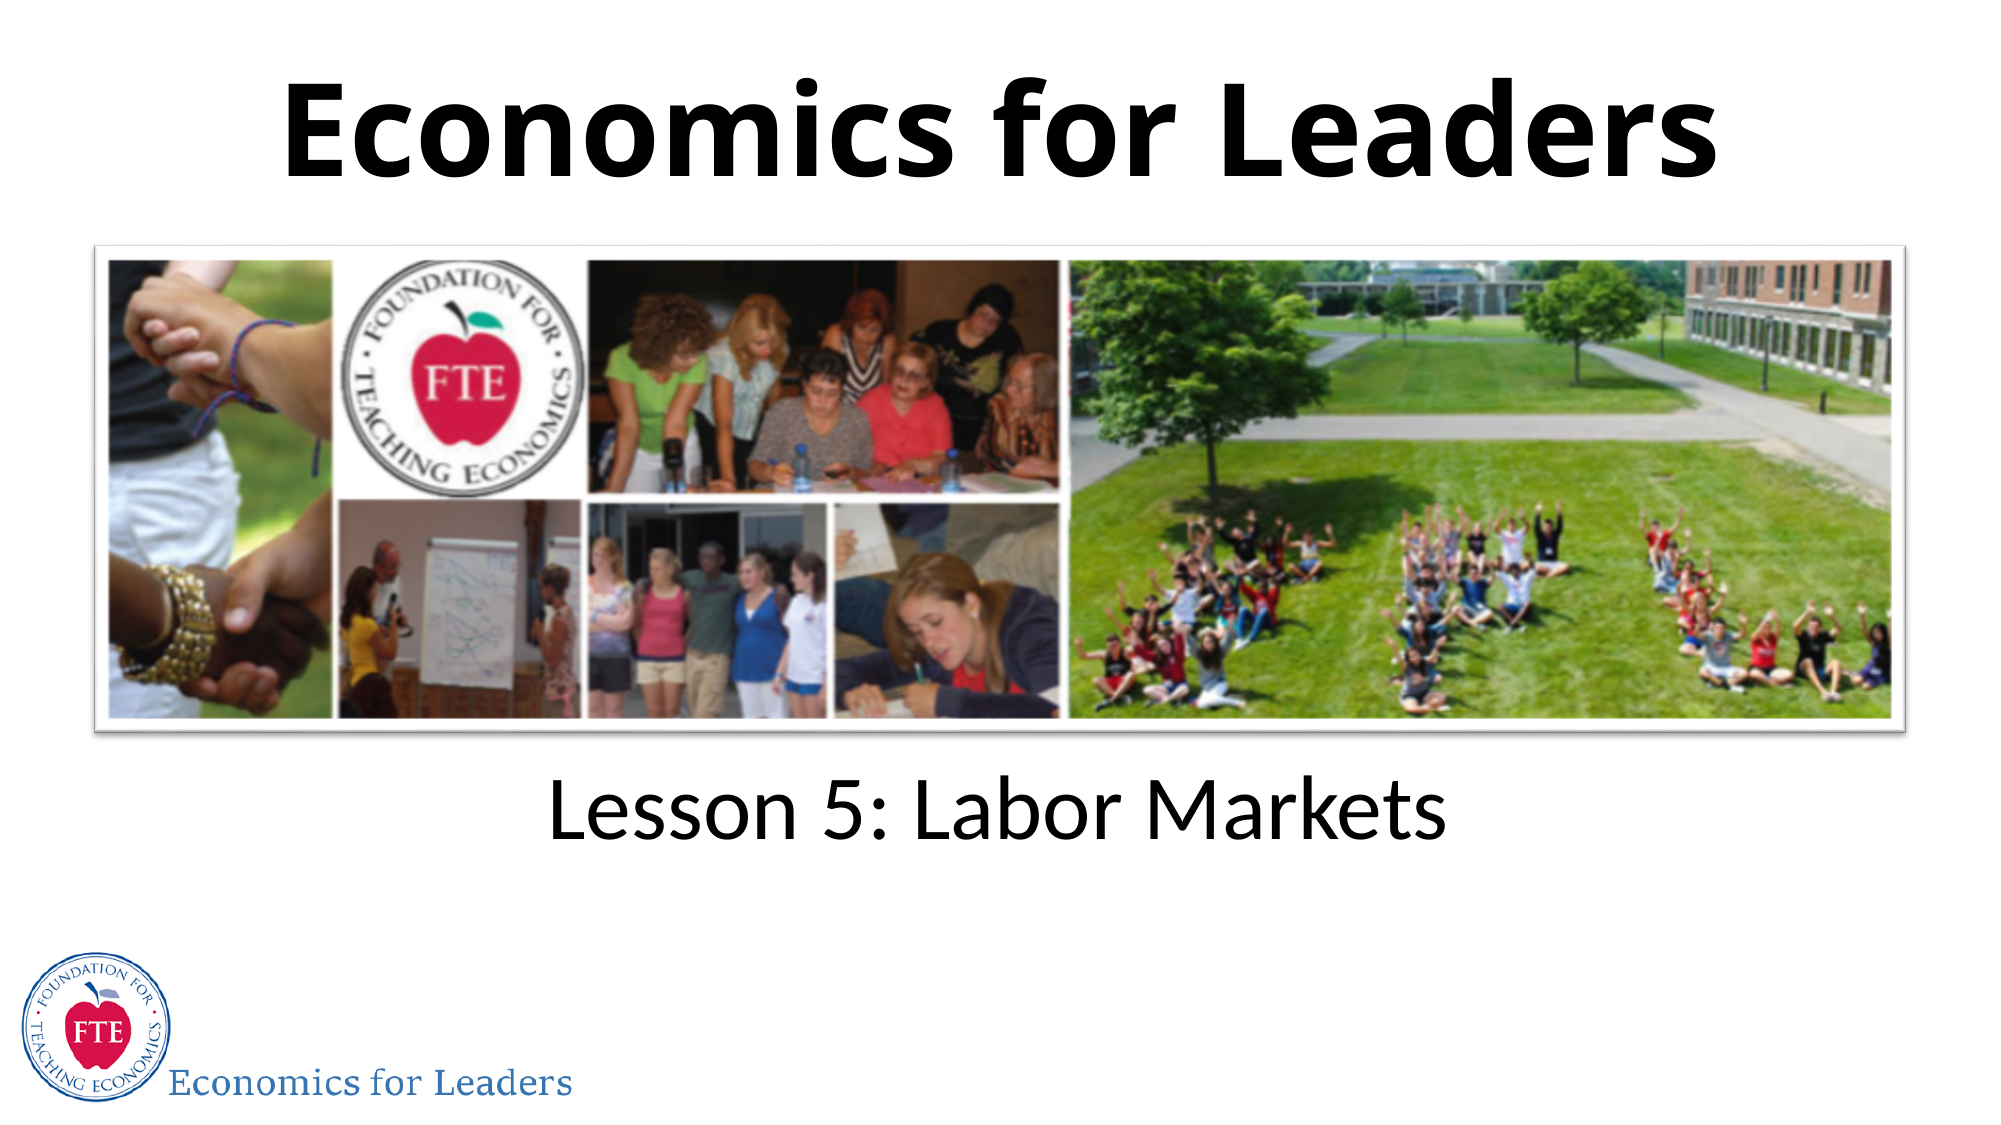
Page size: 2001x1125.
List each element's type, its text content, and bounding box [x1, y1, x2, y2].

list Lesson 5: Labor Markets [136, 752, 1862, 999]
picture [15, 946, 579, 1105]
picture [83, 237, 1917, 747]
title Economics for Leaders [137, 57, 1863, 213]
